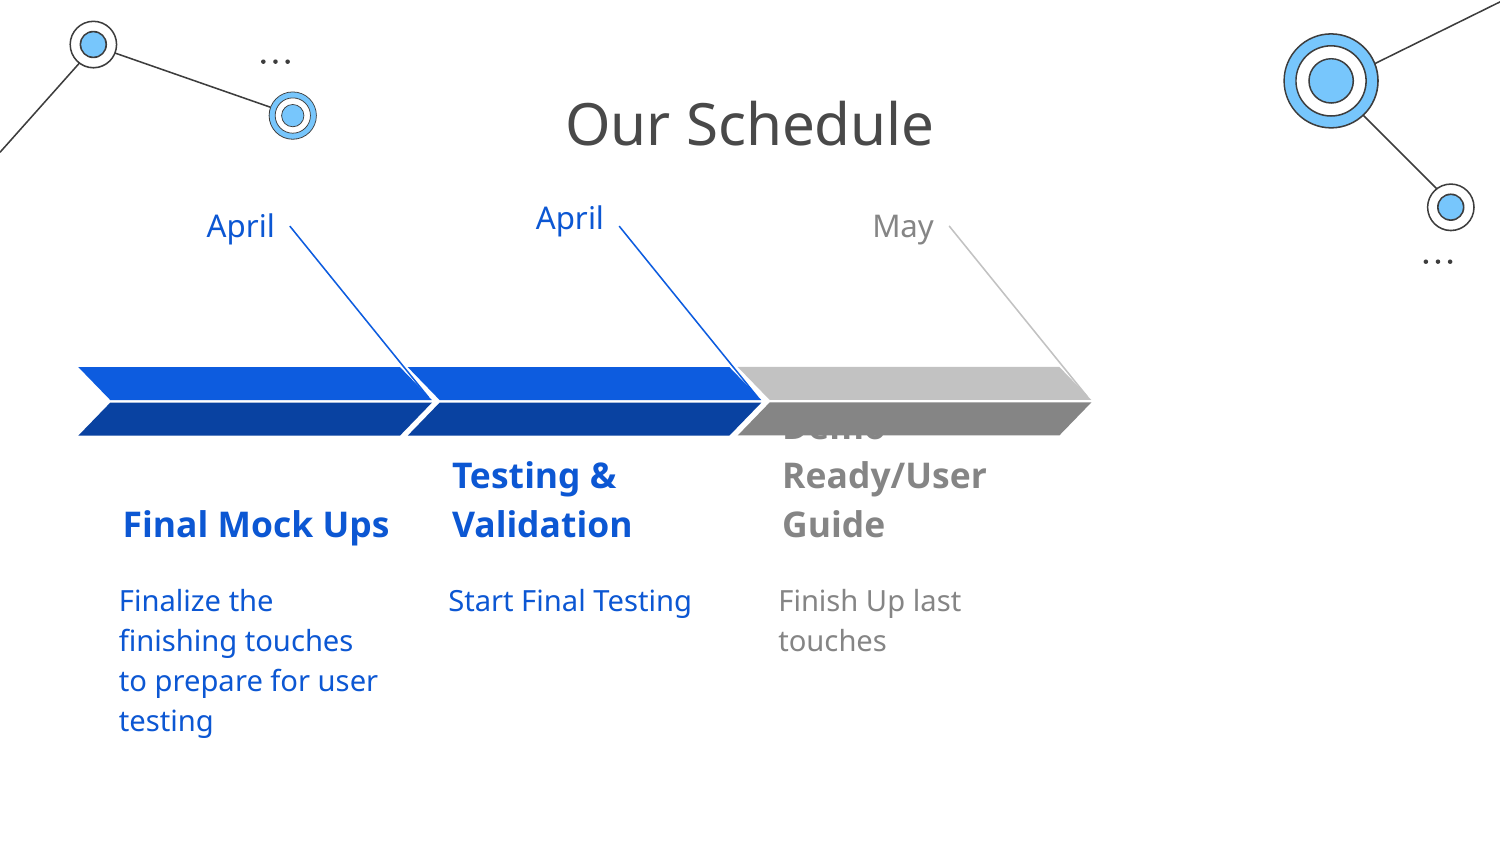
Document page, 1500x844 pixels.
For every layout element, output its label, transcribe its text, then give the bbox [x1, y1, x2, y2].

title Our Schedule [257, 72, 1243, 171]
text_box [407, 177, 762, 733]
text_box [737, 185, 1092, 733]
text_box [78, 185, 402, 733]
